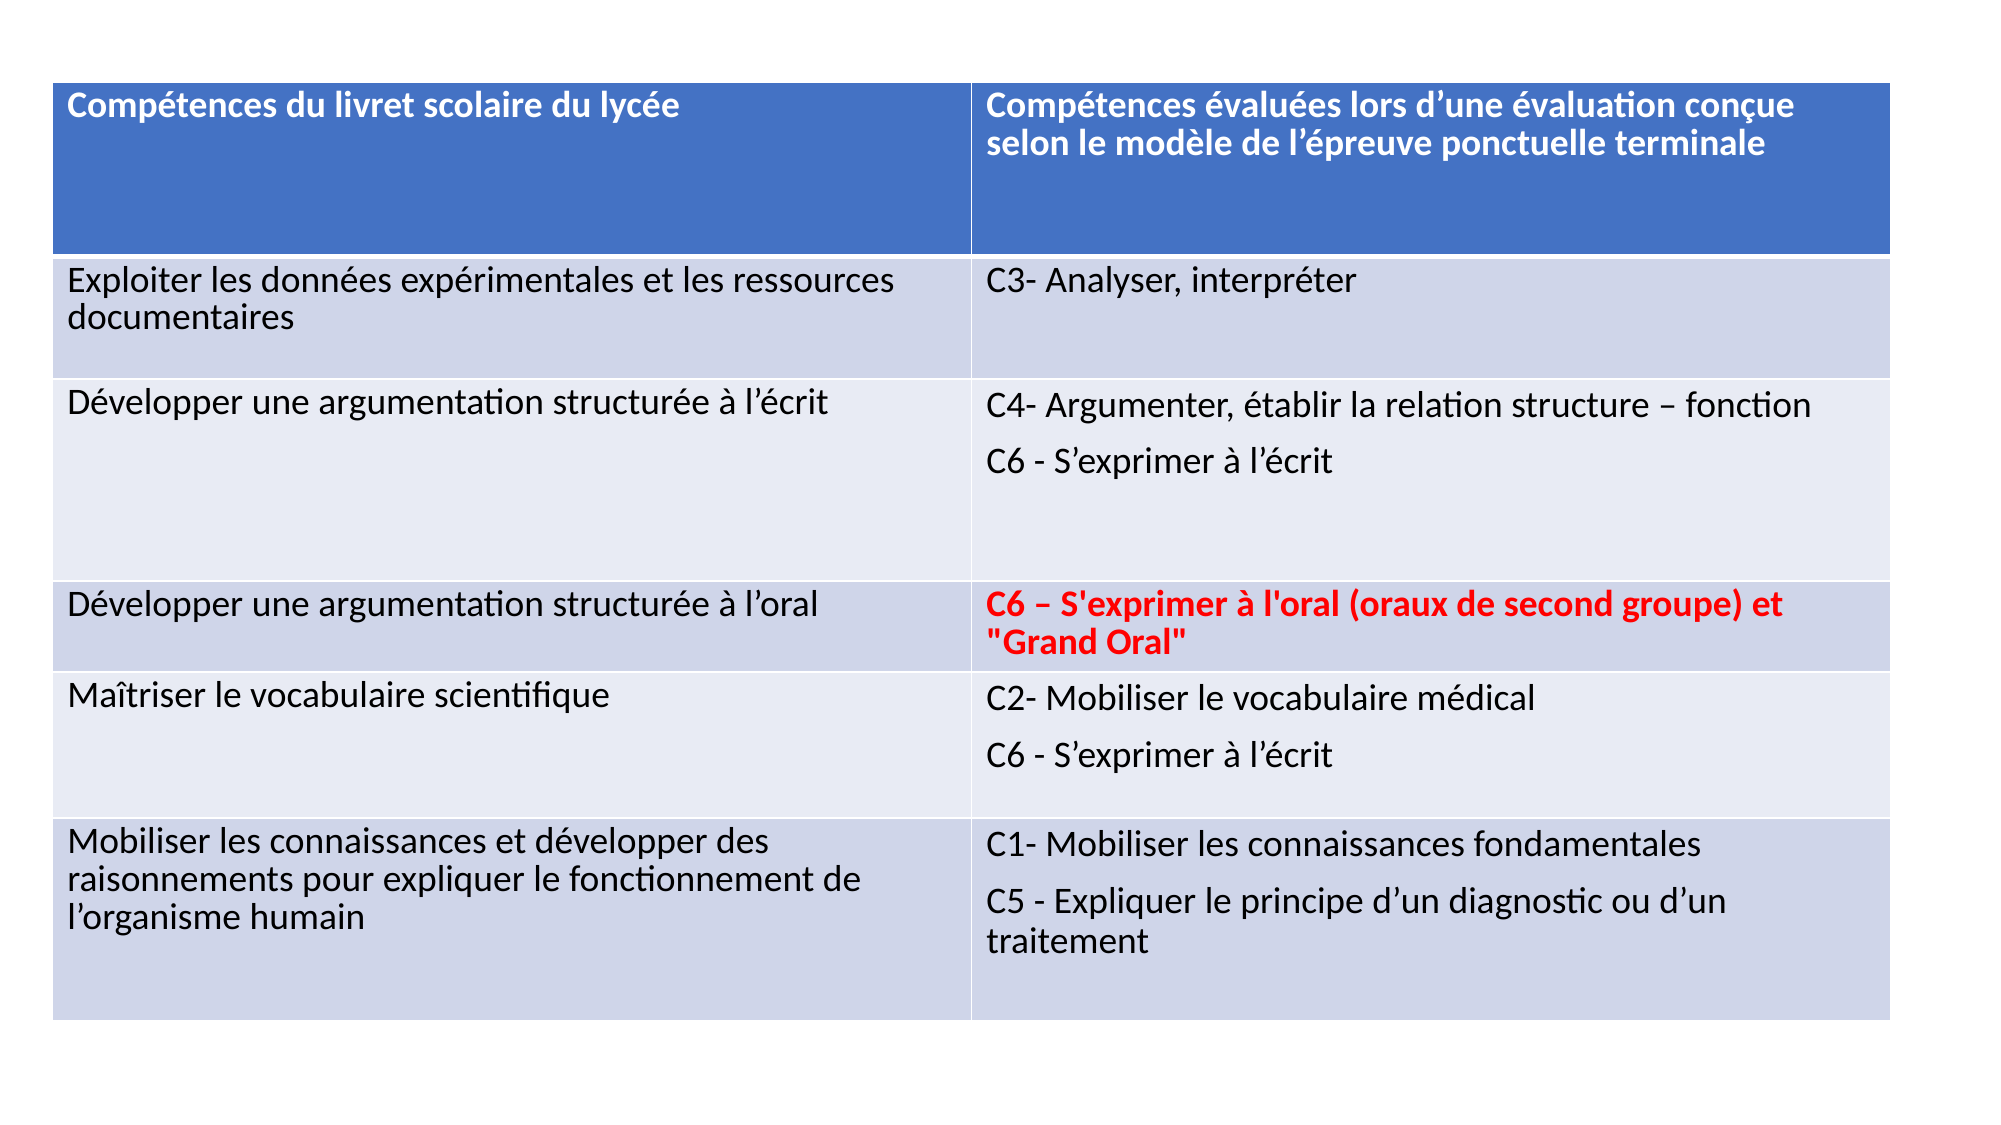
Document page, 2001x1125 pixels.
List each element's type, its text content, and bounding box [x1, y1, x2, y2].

table_cell C1- Mobiliser les connaissances fondamentales C5 - Expliquer le principe d’un diagnostic ou d’un traitement [972, 819, 1890, 1020]
table_cell Maîtriser le vocabulaire scientifique [53, 673, 971, 817]
table_header Compétences du livret scolaire du lycée [53, 83, 971, 254]
table_cell C2- Mobiliser le vocabulaire médical C6 - S’exprimer à l’écrit [972, 673, 1890, 817]
table_cell Développer une argumentation structurée à l’oral [53, 582, 971, 671]
table_cell C3- Analyser, interpréter [972, 259, 1890, 378]
table_cell Exploiter les données expérimentales et les ressources documentaires [53, 259, 971, 378]
table_cell C6 – S'exprimer à l'oral (oraux de second groupe) et "Grand Oral" [972, 582, 1890, 671]
table_cell C4- Argumenter, établir la relation structure – fonction C6 - S’exprimer à l’écrit [972, 380, 1890, 580]
table_cell Développer une argumentation structurée à l’écrit [53, 380, 971, 580]
table_header Compétences évaluées lors d’une évaluation conçue selon le modèle de l’épreuve ponctuelle terminale [972, 83, 1890, 254]
table_cell Mobiliser les connaissances et développer des raisonnements pour expliquer le fonctionnement de l’organisme humain [53, 819, 971, 1020]
